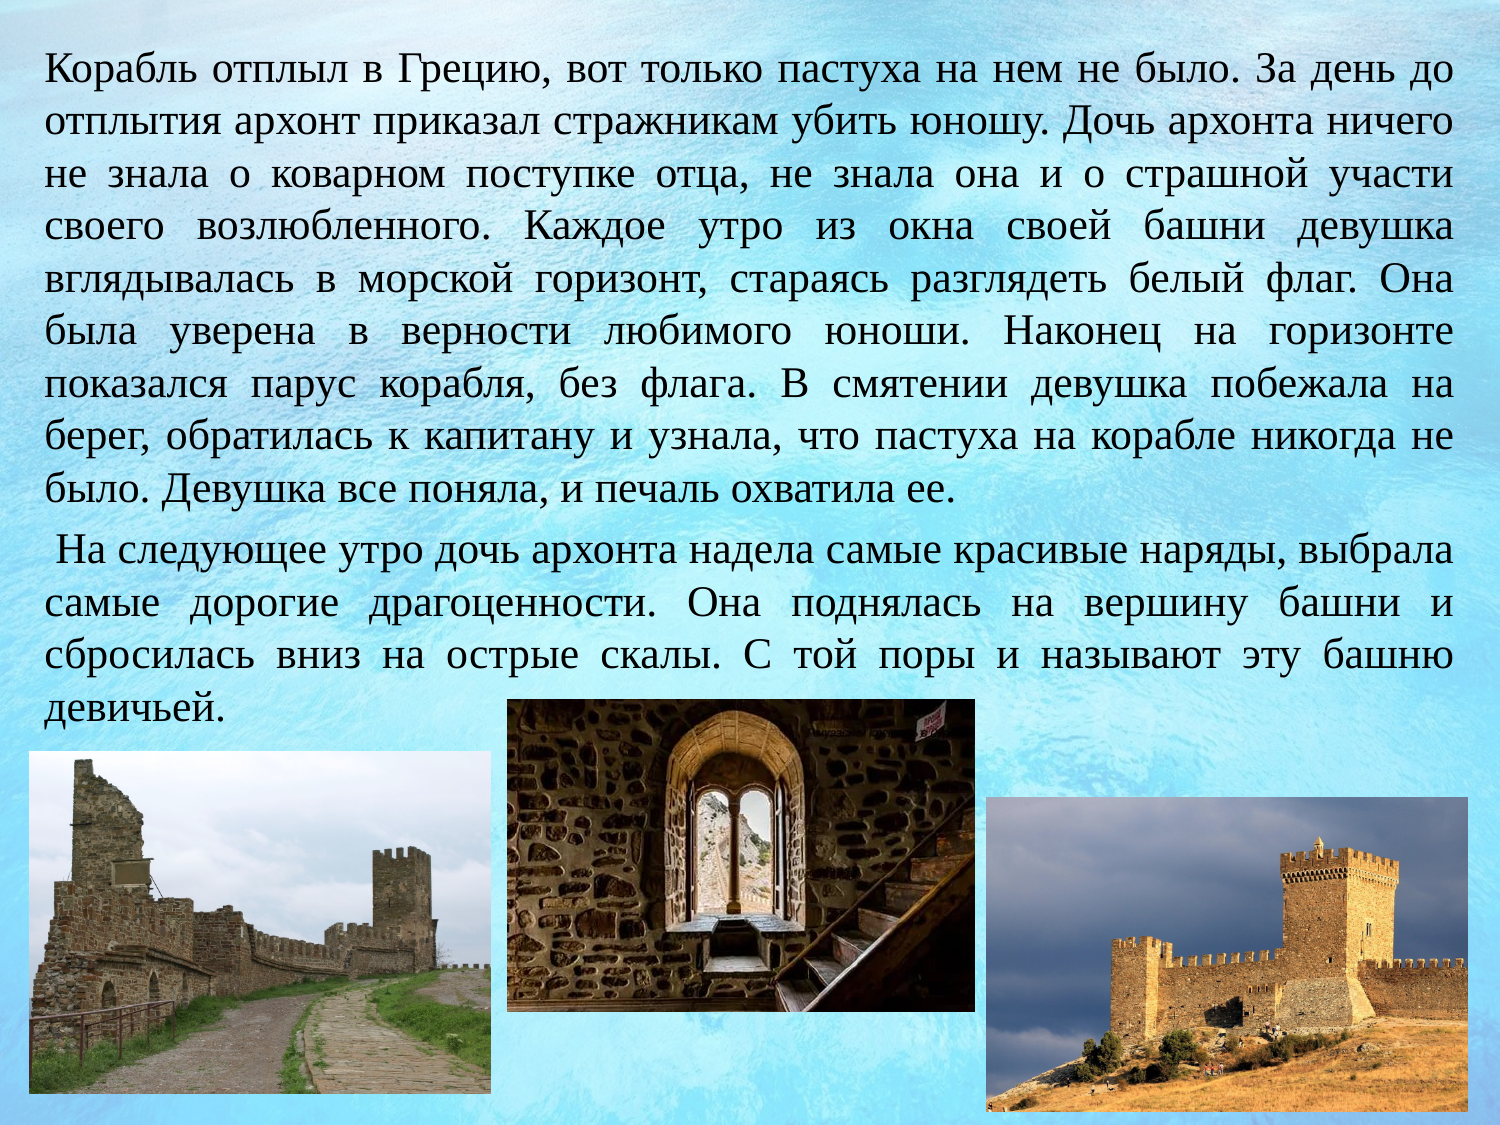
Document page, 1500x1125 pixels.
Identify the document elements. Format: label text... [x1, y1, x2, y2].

picture [507, 699, 976, 1012]
picture [985, 797, 1469, 1112]
list Корабль отплыл в Грецию, вот только пастуха на нем не было. За день до отплытия архонт приказал стражникам убить юношу. Дочь архонта ничего не знала о коварном поступке отца, не знала она и о страшной участи своего возлюбленного. Каждое утро из окна своей башни девушка вглядывалась в морской горизонт, стараясь разглядеть белый флаг. Она была уверена в верности любимого юноши. Наконец на горизонте показался парус корабля, без флага. В смятении девушка побежала на берег, обратилась к капитану и узнала, что пастуха на корабле никогда не было. Девушка все поняла, и печаль охватила ее. На следующее утро дочь архонта надела самые красивые наряды, выбрала самые дорогие драгоценности. Она поднялась на вершину башни и сбросилась вниз на острые скалы. С той поры и называют эту башню девичьей. [29, 30, 1471, 764]
picture [29, 751, 491, 1094]
